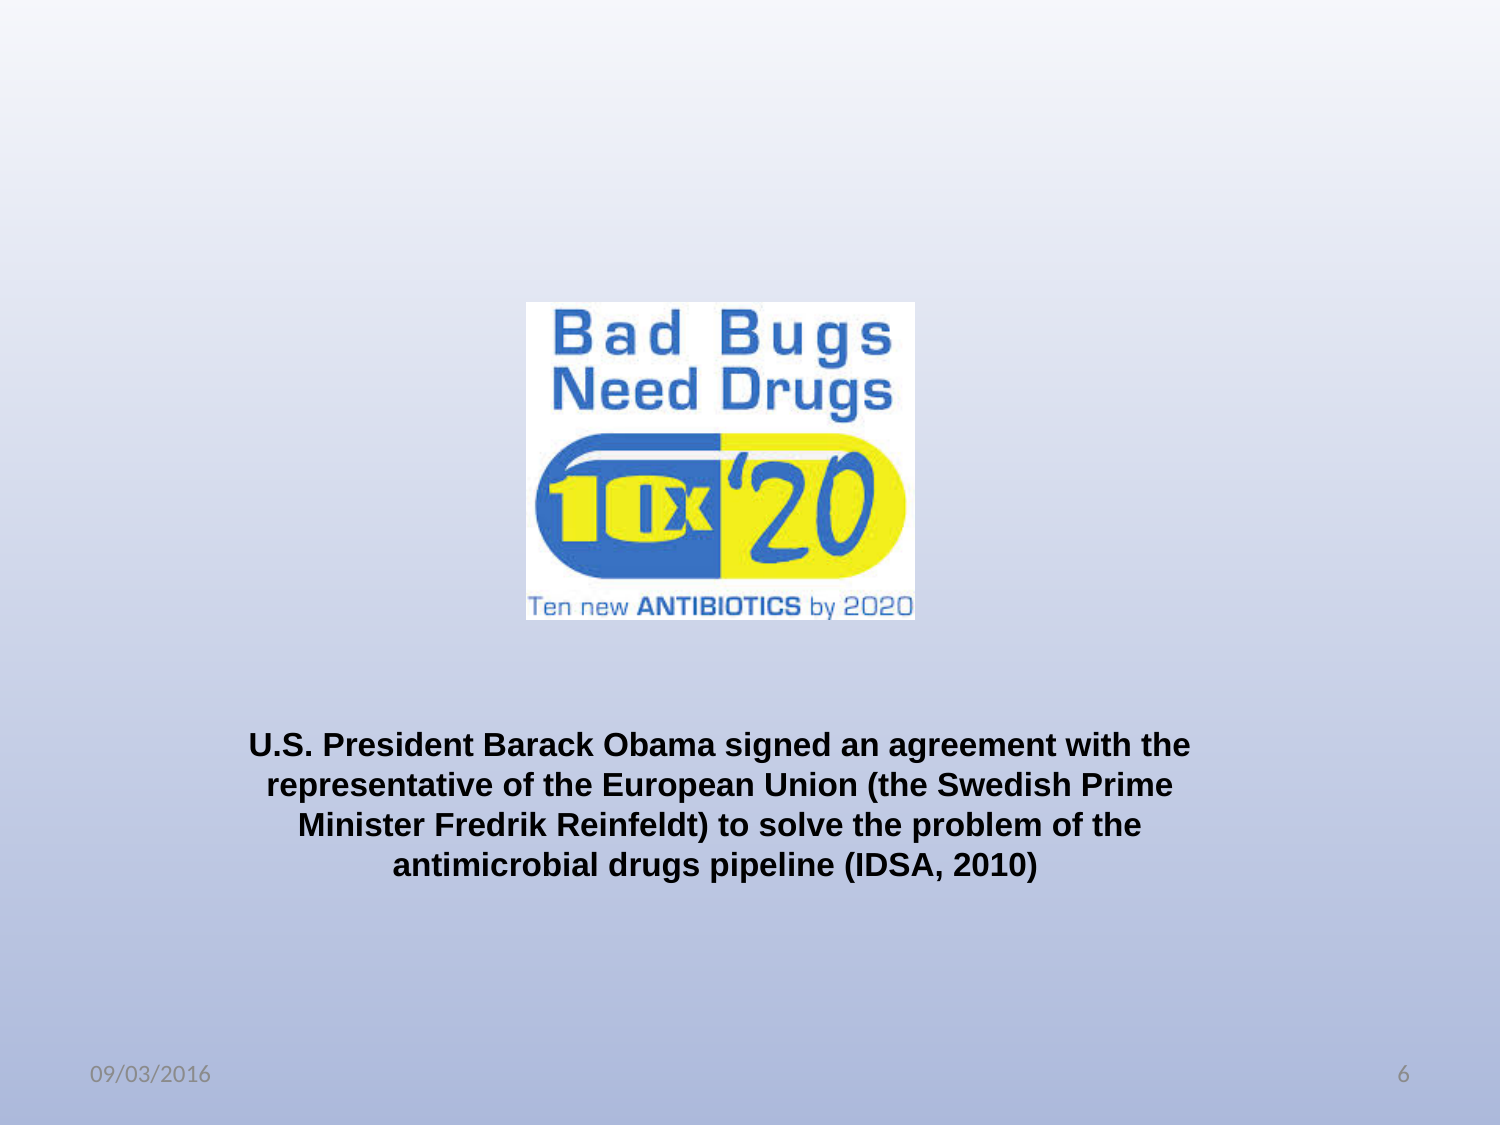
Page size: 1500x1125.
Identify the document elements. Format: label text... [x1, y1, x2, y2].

slide_number 6 [1074, 1042, 1425, 1103]
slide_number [75, 1042, 425, 1103]
text_box U.S. President Barack Obama signed an agreement with the representative of the European Union (the Swedish Prime Minister Fredrik Reinfeldt) to solve the problem of the antimicrobial drugs pipeline (IDSA, 2010) [218, 716, 1223, 894]
picture [526, 302, 915, 621]
